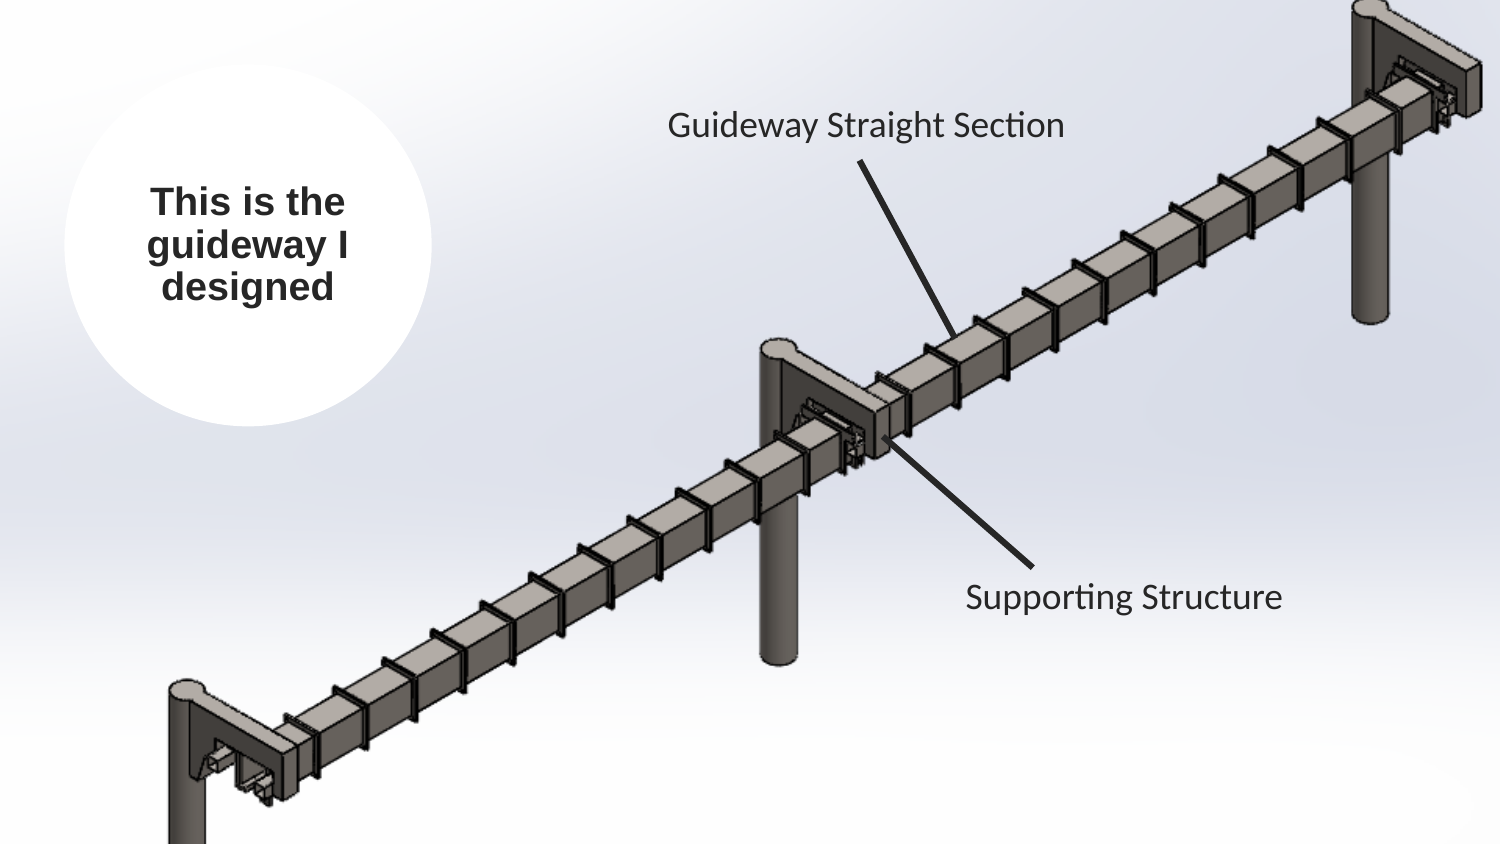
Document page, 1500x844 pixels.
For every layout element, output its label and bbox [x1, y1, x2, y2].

text_box [891, 426, 1024, 578]
text_box [859, 160, 956, 339]
picture [0, 0, 1500, 844]
